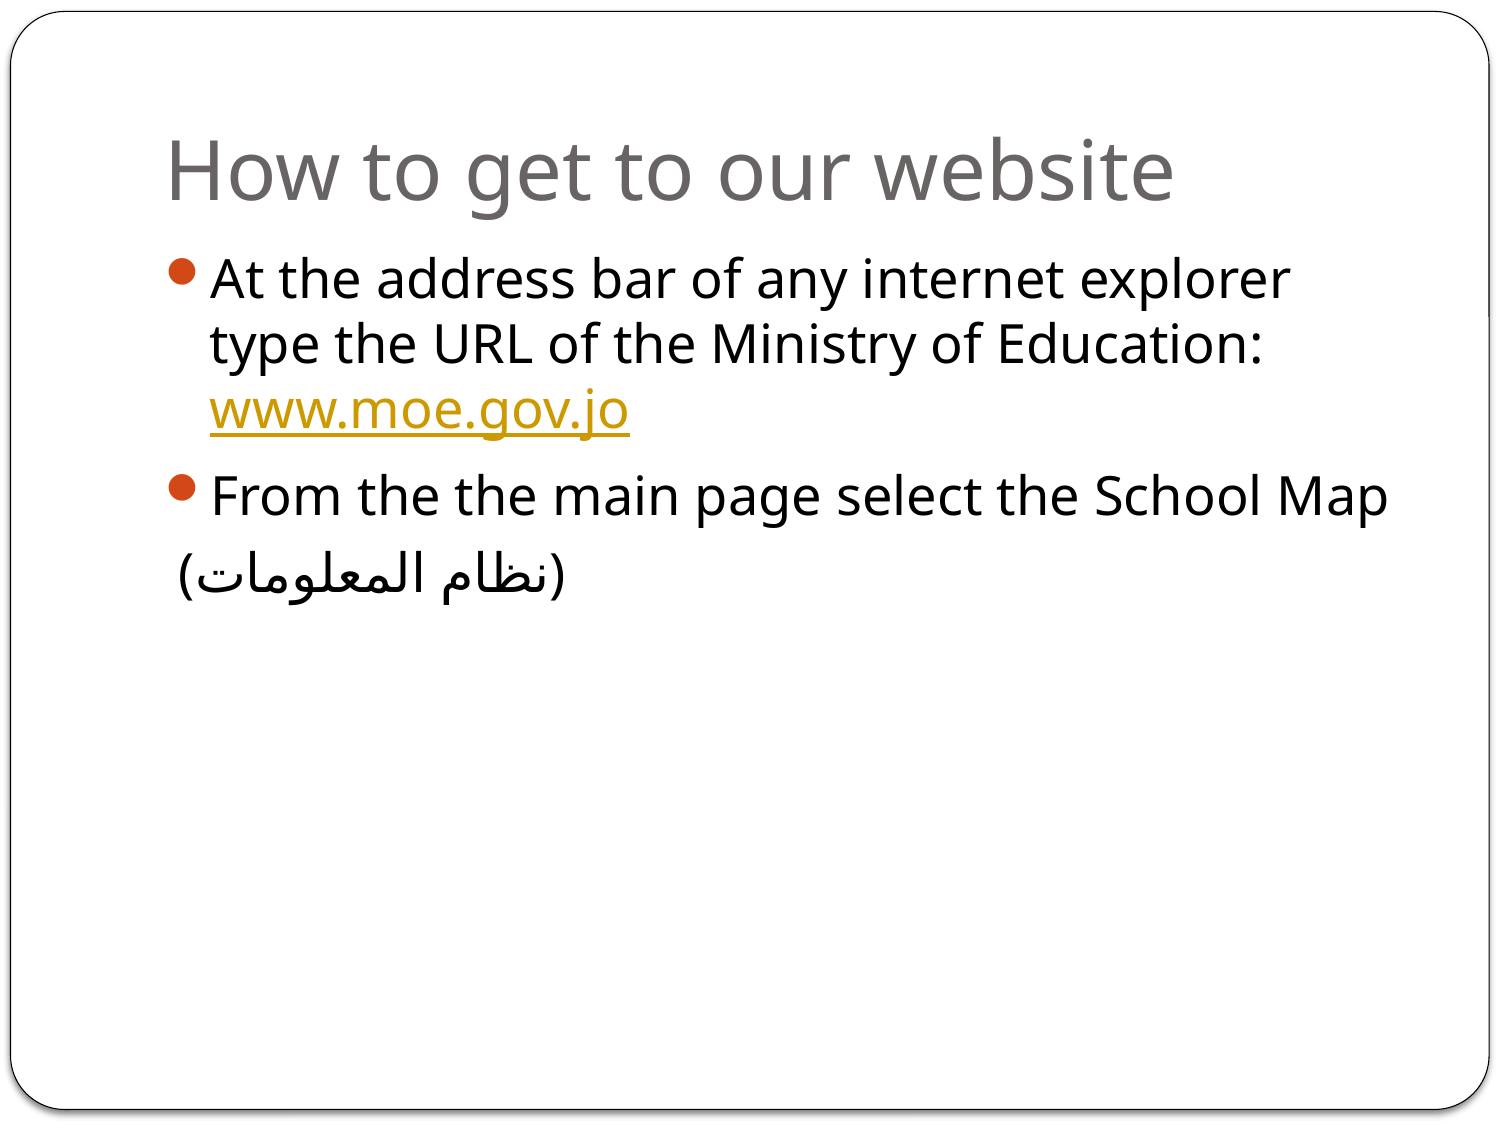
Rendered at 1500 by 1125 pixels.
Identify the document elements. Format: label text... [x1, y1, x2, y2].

title How to get to our website [150, 45, 1425, 233]
list At the address bar of any internet explorer type the URL of the Ministry of Education: www.moe.gov.jo From the the main page select the School Map (نظام المعلومات) [150, 237, 1425, 988]
